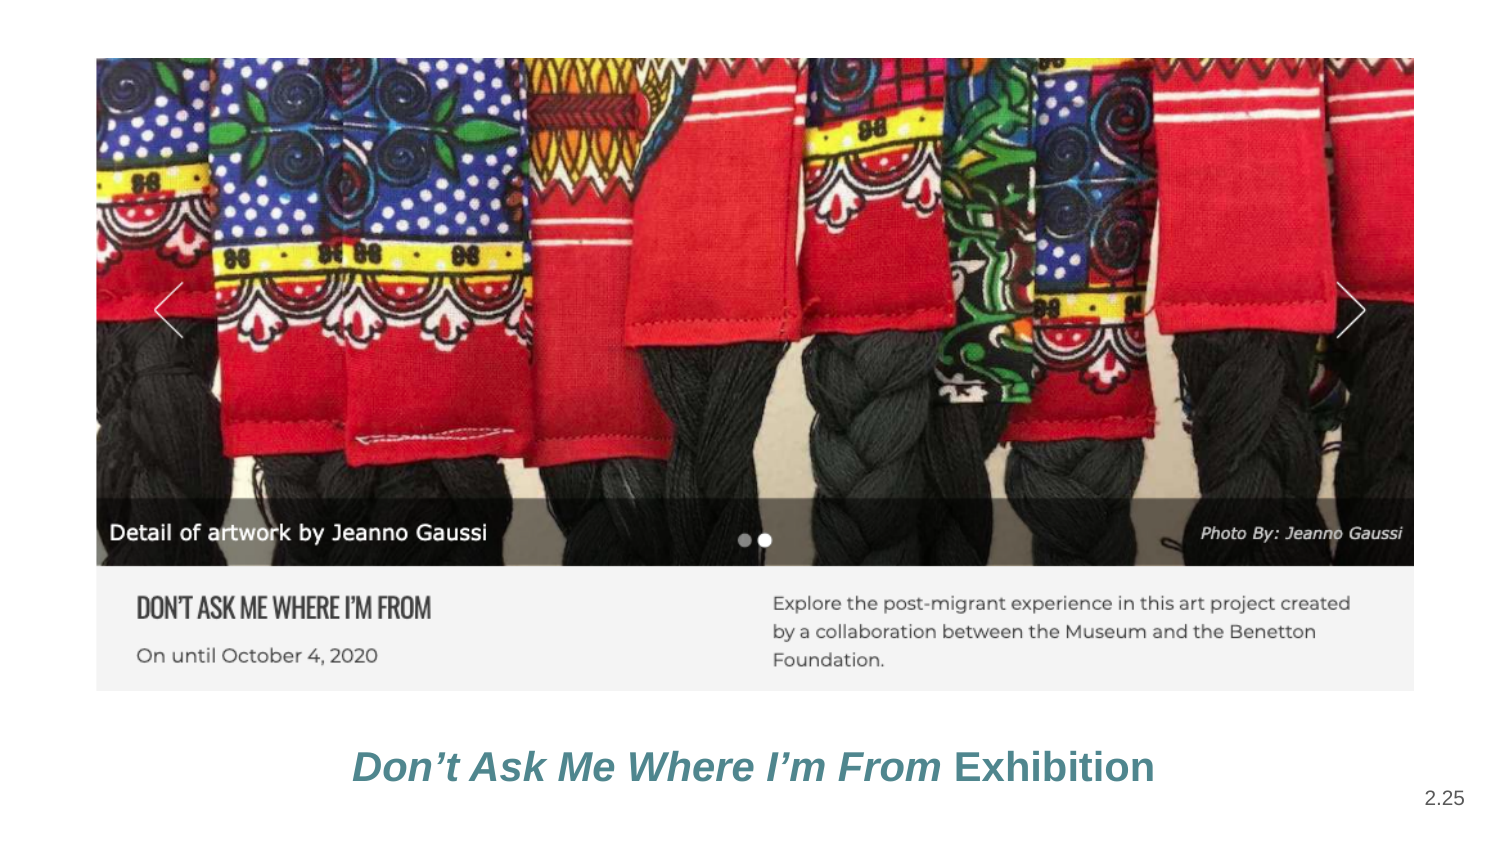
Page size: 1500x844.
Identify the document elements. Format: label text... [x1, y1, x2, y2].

text_box Don’t Ask Me Where I’m From Exhibition [94, 739, 1414, 790]
slide_number 2.25 [1389, 764, 1480, 830]
picture [93, 58, 1414, 691]
